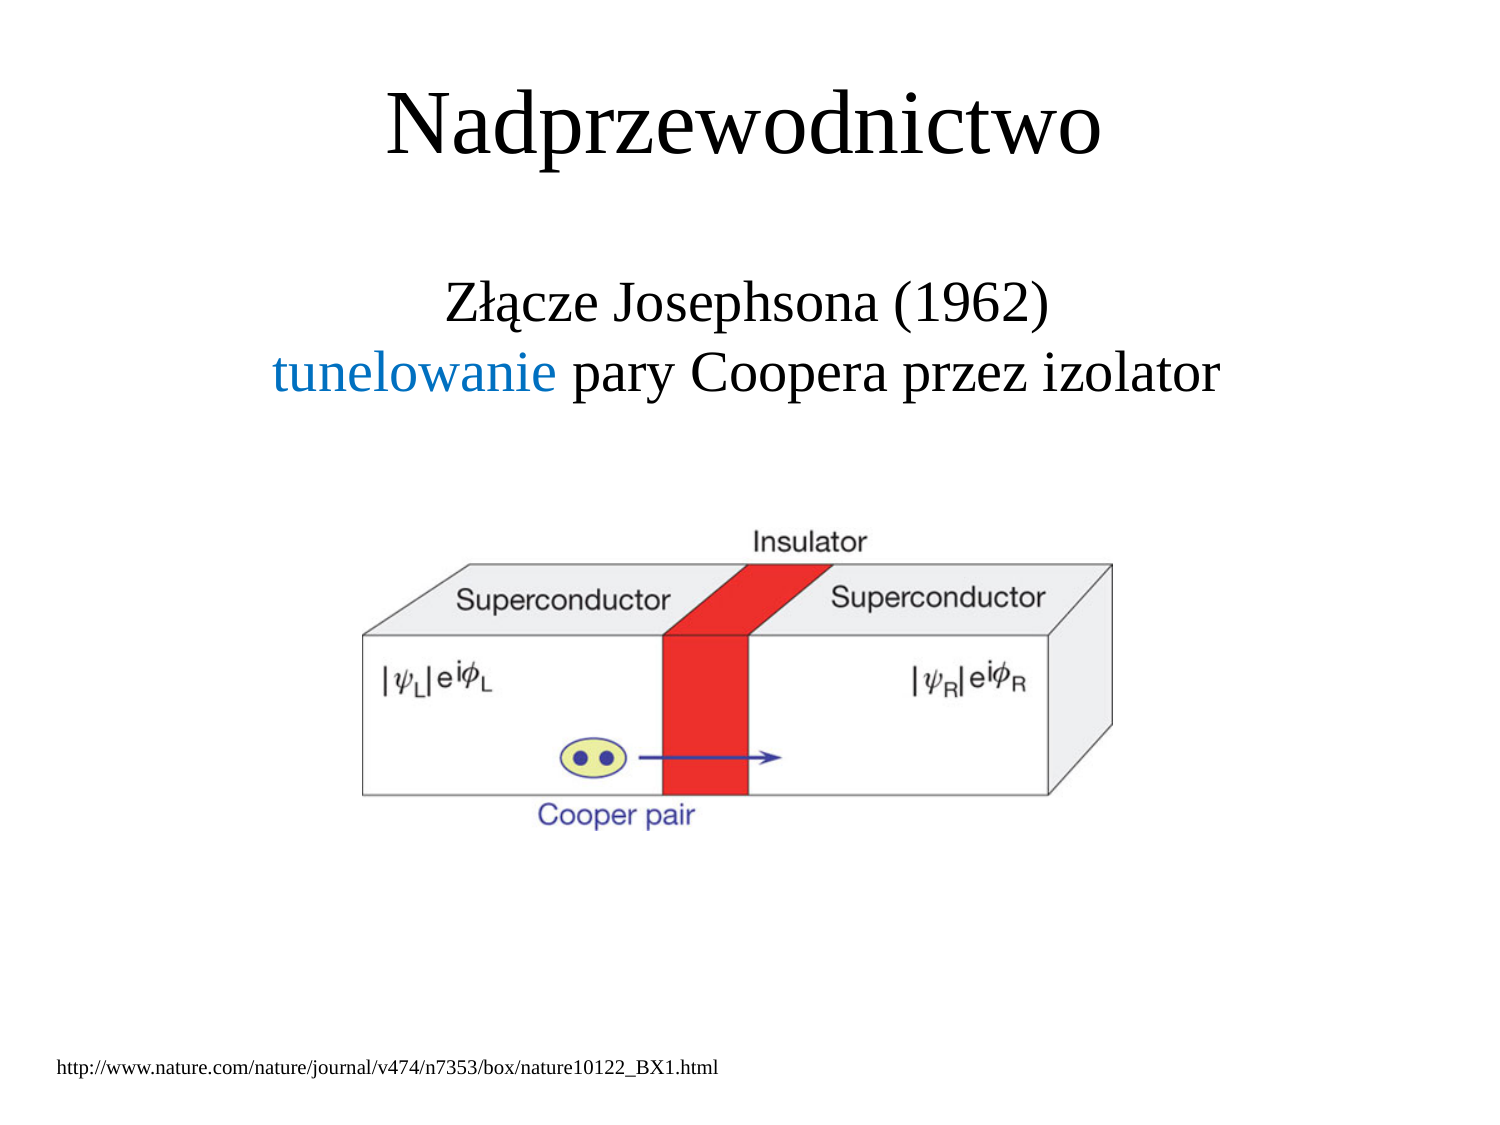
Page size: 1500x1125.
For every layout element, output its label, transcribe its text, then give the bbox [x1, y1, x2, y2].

picture [361, 526, 1113, 831]
text_box http://www.nature.com/nature/journal/v474/n7353/box/nature10122_BX1.html [41, 1046, 734, 1086]
text_box Złącze Josephsona (1962) tunelowanie pary Coopera przez izolator [257, 255, 1237, 410]
title Nadprzewodnictwo [70, 23, 1421, 211]
